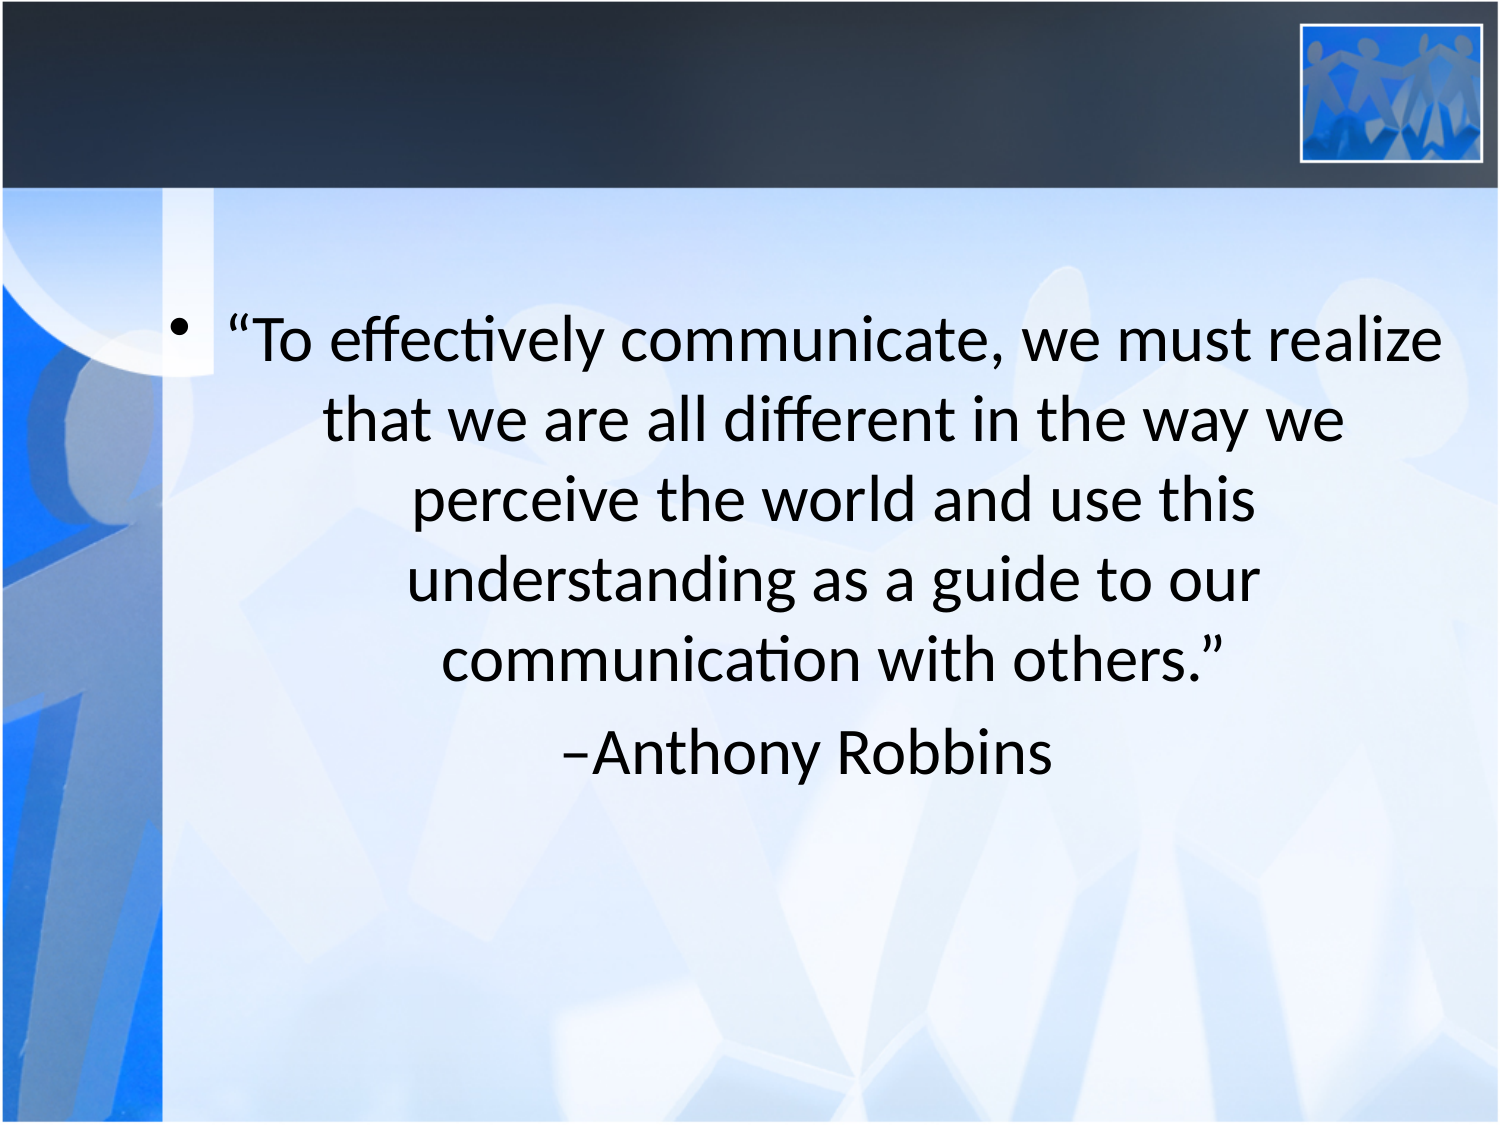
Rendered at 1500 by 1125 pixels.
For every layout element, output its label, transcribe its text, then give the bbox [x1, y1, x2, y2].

picture [0, 0, 1500, 1125]
list “To effectively communicate, we must realize that we are all different in the way we perceive the world and use this understanding as a guide to our communication with others.” –Anthony Robbins [149, 287, 1463, 1038]
